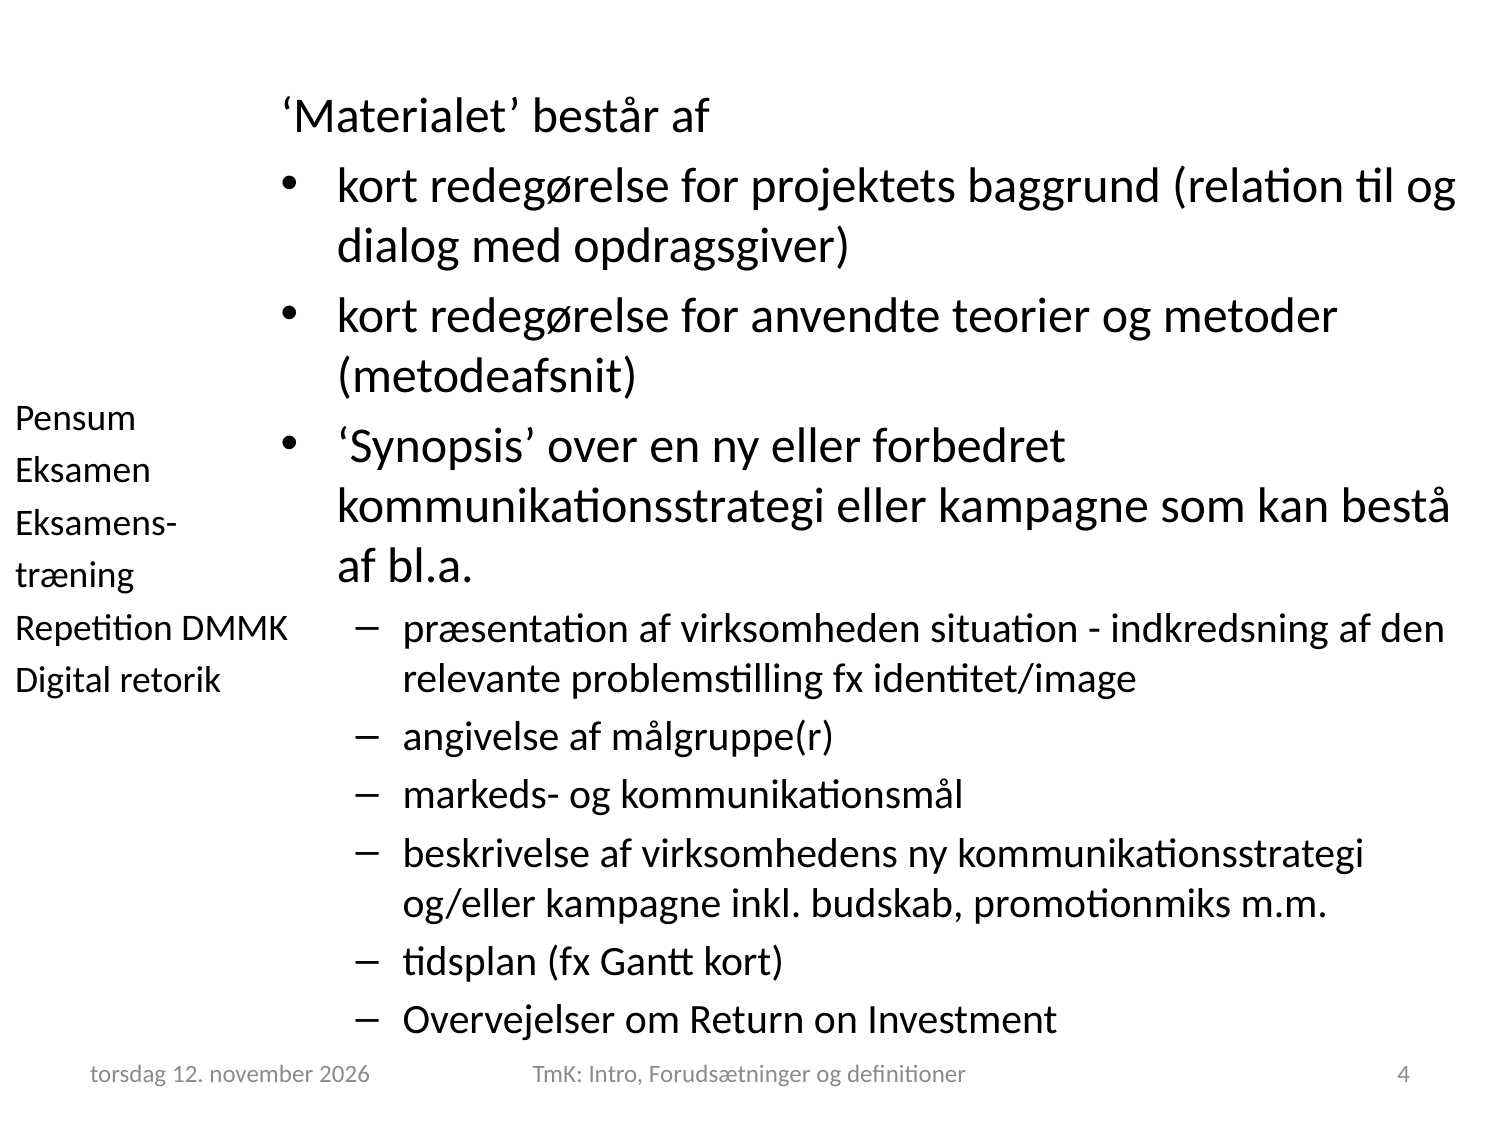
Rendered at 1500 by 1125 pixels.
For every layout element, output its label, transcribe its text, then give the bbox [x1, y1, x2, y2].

text_box Pensum Eksamen Eksamens- træning Repetition DMMK Digital retorik [0, 385, 308, 752]
footer TmK: Intro, Forudsætninger og definitioner [512, 1042, 988, 1103]
slide_number 4 [1074, 1042, 1425, 1103]
slide_number 16. maj 2019 [75, 1042, 425, 1103]
list ‘Materialet’ består af kort redegørelse for projektets baggrund (relation til og dialog med opdragsgiver) kort redegørelse for anvendte teorier og metoder (metodeafsnit) ‘Synopsis’ over en ny eller forbedret kommunikationsstrategi eller kampagne som kan bestå af bl.a. præsentation af virksomheden situation - indkredsning af den relevante problemstilling fx identitet/image angivelse af målgruppe(r) markeds- og kommunikationsmål beskrivelse af virksomhedens ny kommunikationsstrategi og/eller kampagne inkl. budskab, promotionmiks m.m. tidsplan (fx Gantt kort) Overvejelser om Return on Investment [265, 74, 1483, 1125]
